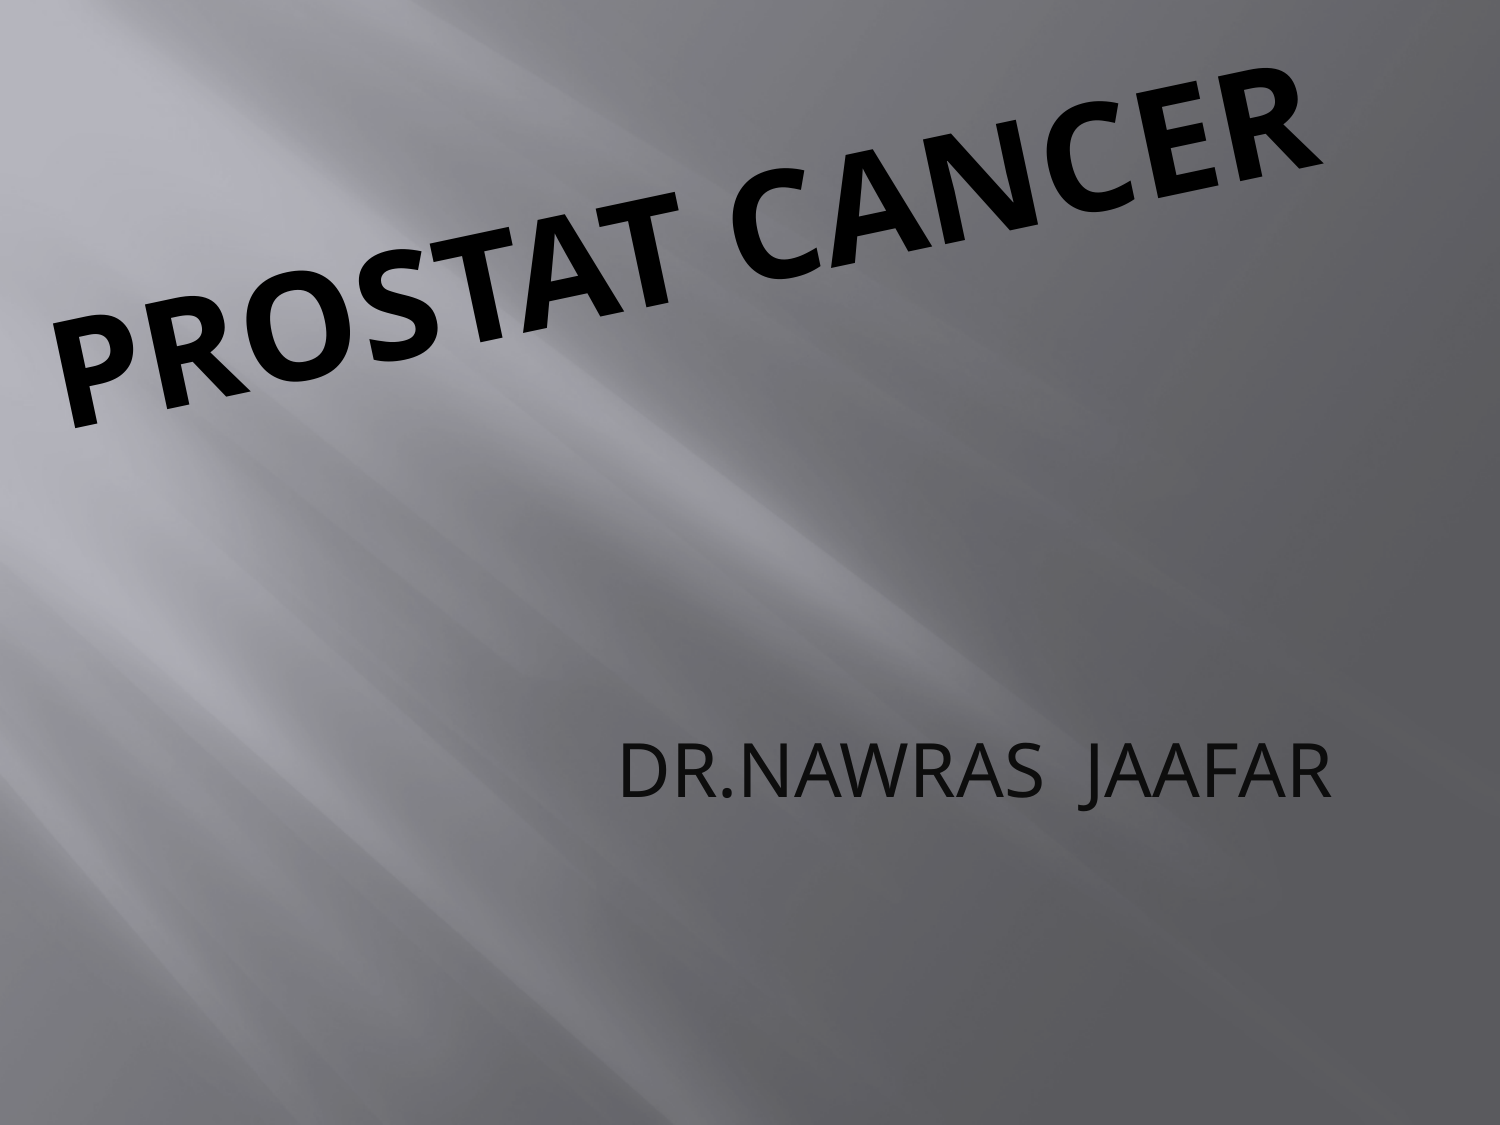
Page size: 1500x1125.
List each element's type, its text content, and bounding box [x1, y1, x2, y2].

title PROSTAT CANCER [0, 0, 1383, 576]
subtitle DR.NAWRAS JAAFAR [450, 714, 1500, 1003]
